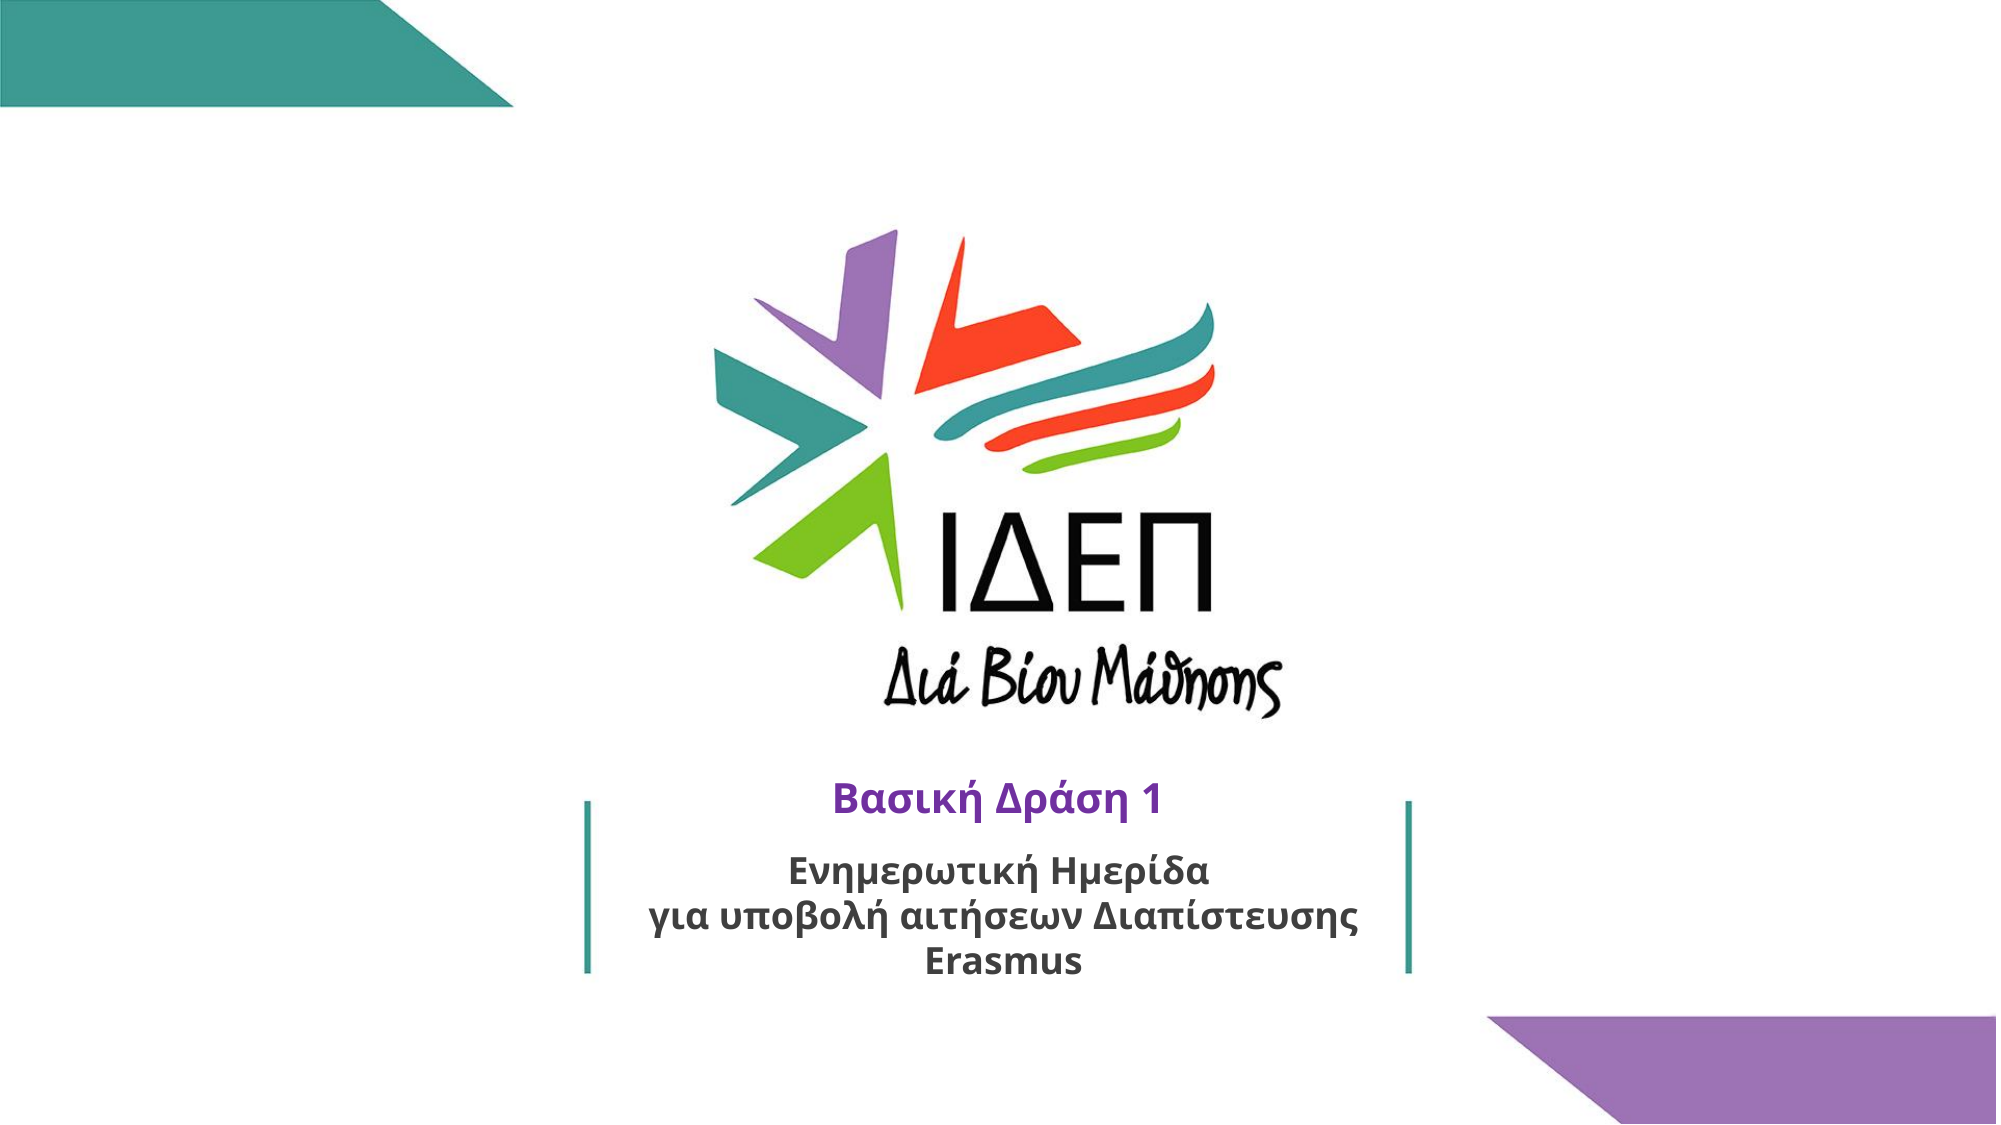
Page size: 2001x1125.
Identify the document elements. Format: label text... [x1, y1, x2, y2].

picture [0, 0, 1996, 1124]
text_box Βασική Δράση 1 Ενημερωτική Ημερίδα για υποβολή αιτήσεων Διαπίστευσης Erasmus [606, 764, 1401, 990]
